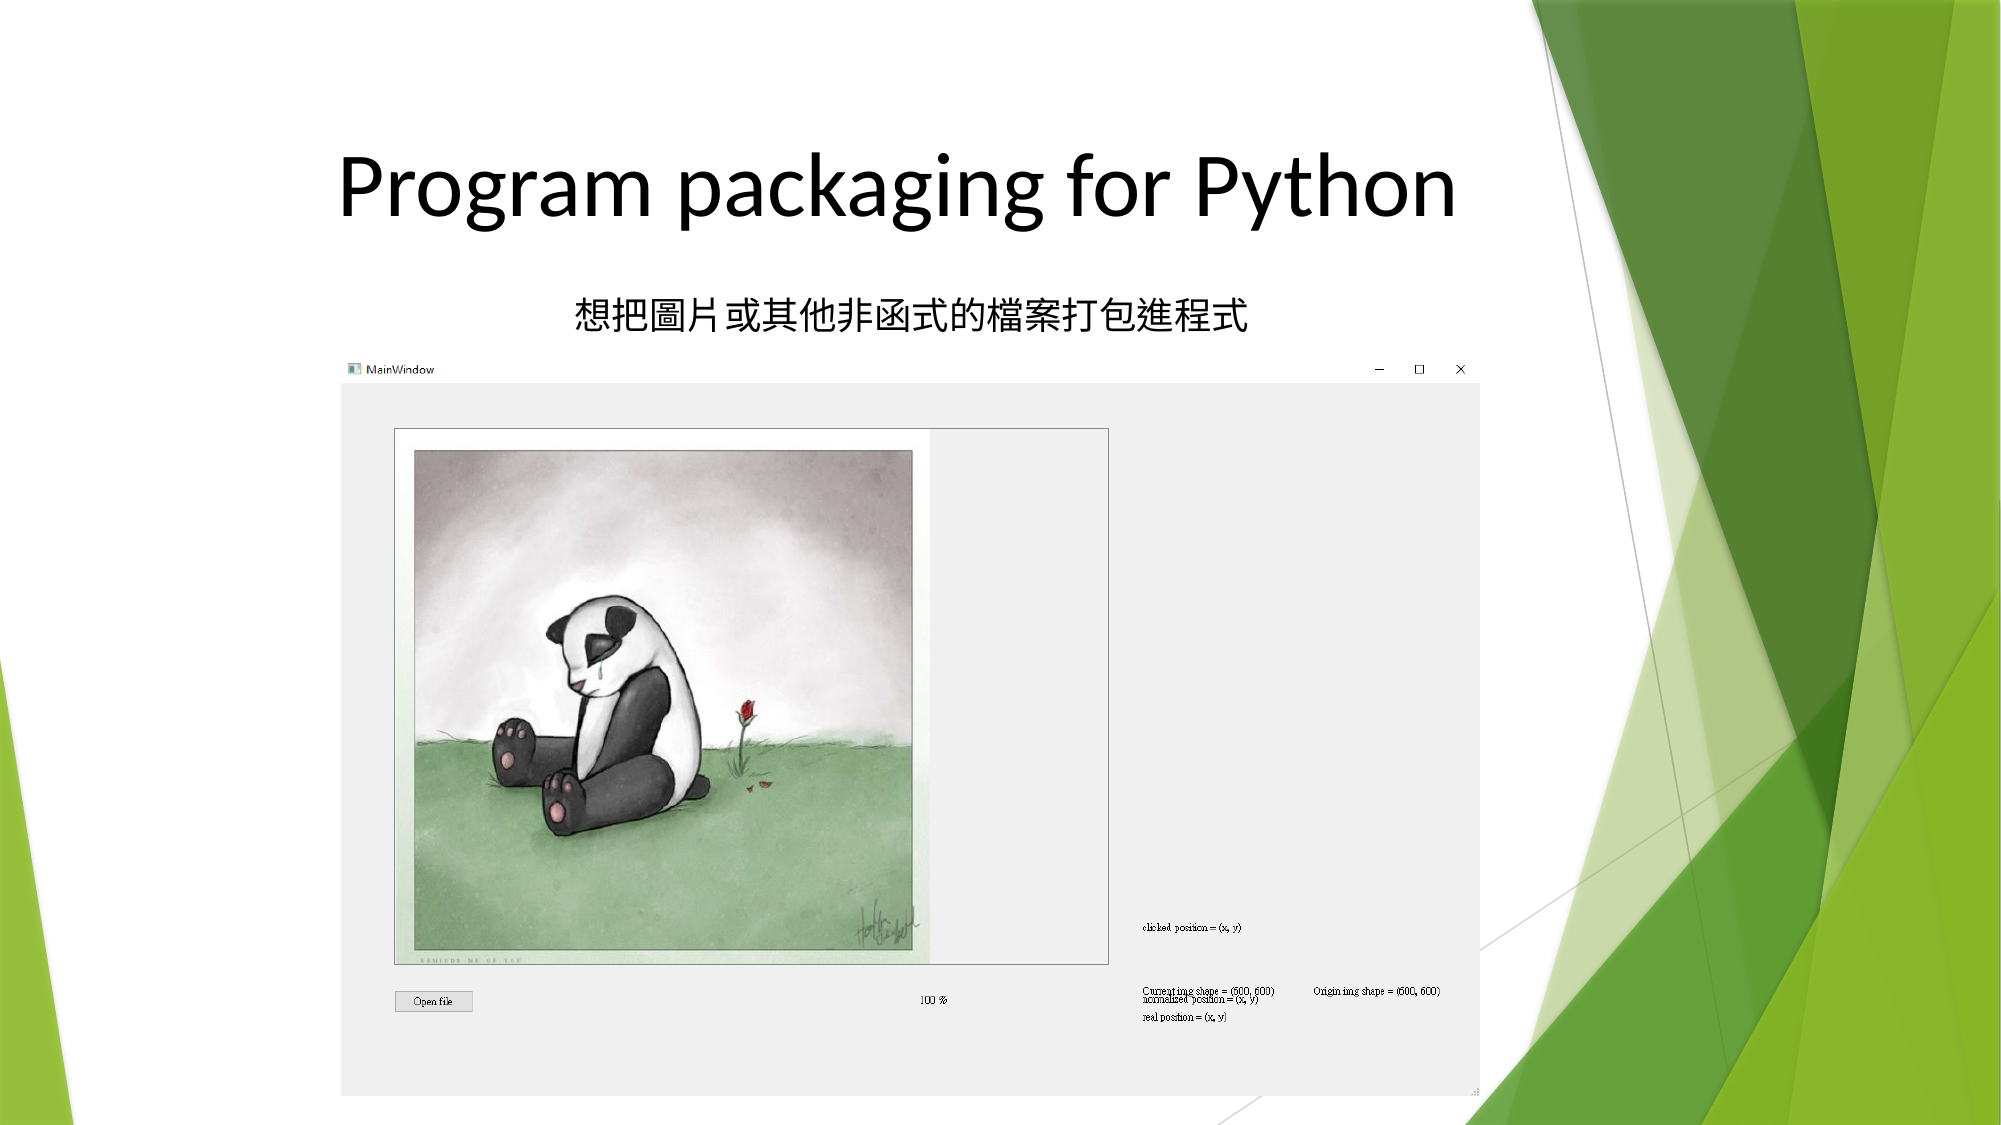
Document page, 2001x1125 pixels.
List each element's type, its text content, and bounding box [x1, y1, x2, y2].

picture [340, 357, 1480, 1096]
text_box 想把圖片或其他非函式的檔案打包進程式 [559, 284, 1265, 345]
text_box Program packaging for Python [323, 117, 1480, 243]
